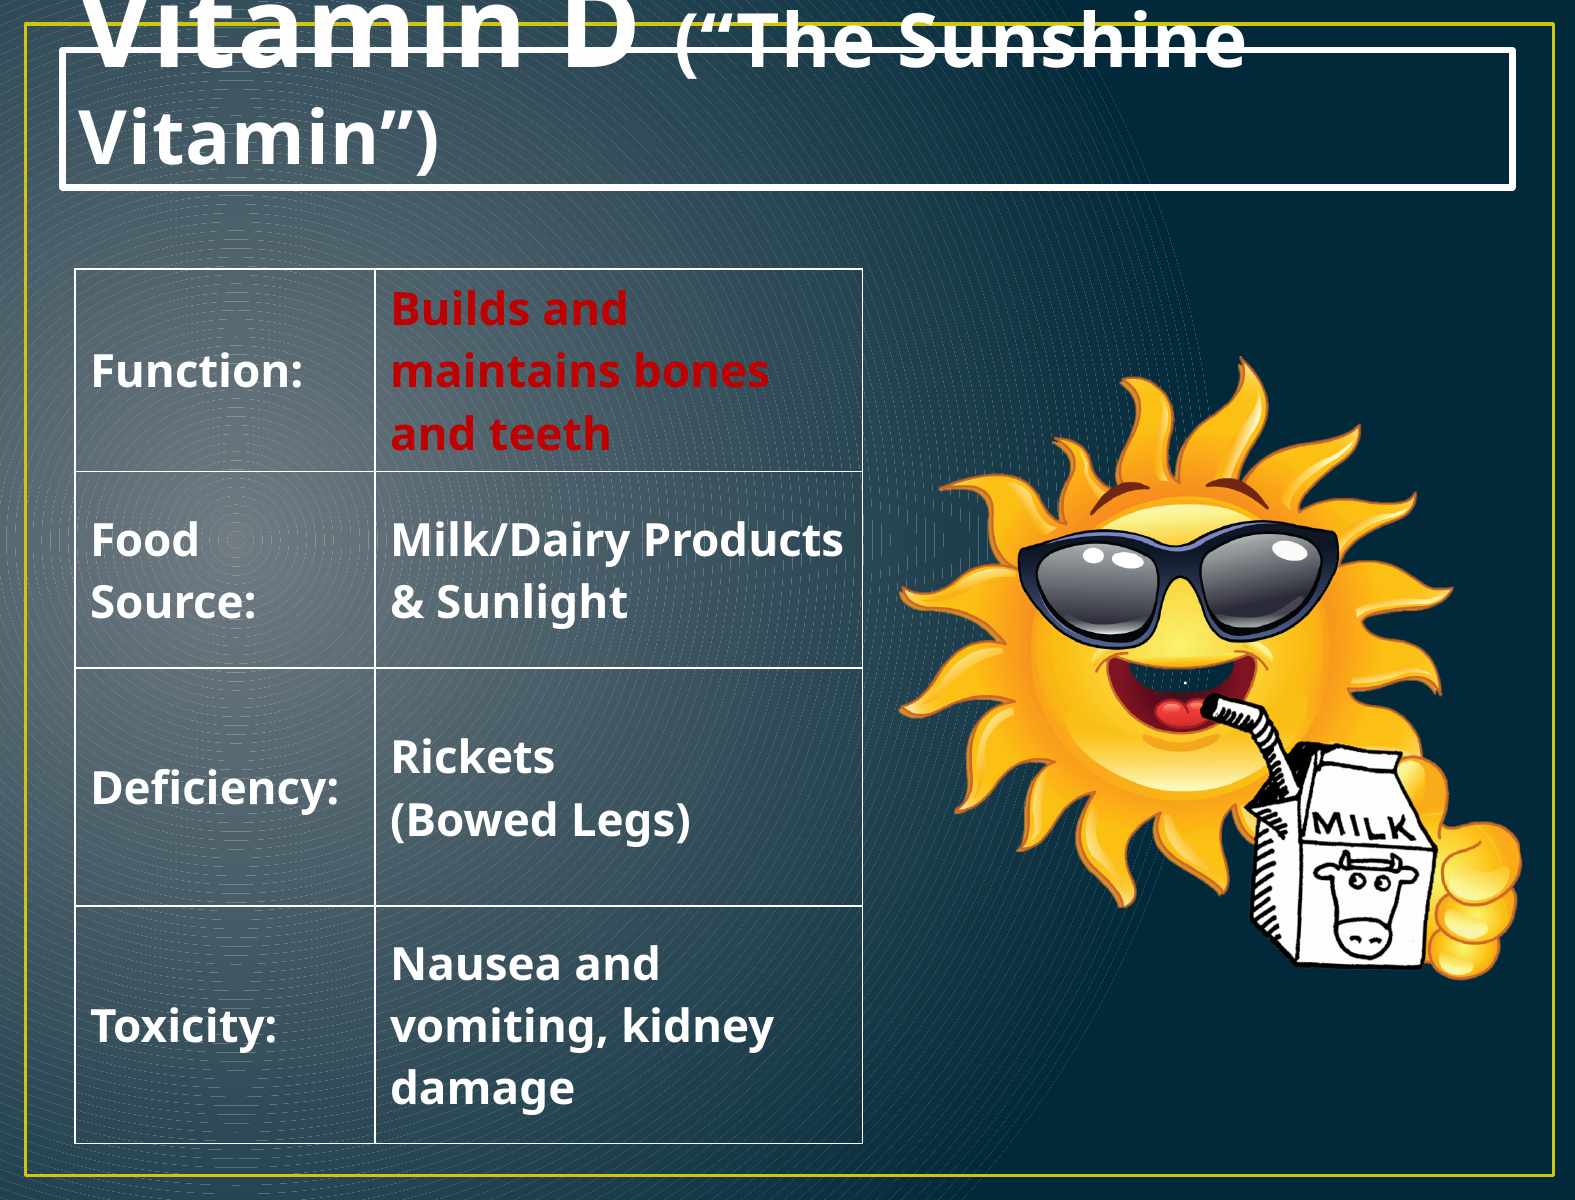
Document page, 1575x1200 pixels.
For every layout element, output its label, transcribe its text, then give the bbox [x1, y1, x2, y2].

table_cell Toxicity: [76, 907, 374, 1143]
table_cell Nausea and vomiting, kidney damage [376, 907, 862, 1143]
picture [1163, 350, 1172, 356]
table_cell Deficiency: [76, 669, 374, 905]
table_header Builds and maintains bones and teeth [376, 270, 862, 471]
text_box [886, 356, 1522, 988]
table_cell Food Source: [76, 472, 374, 667]
table_cell Milk/Dairy Products & Sunlight [376, 472, 862, 667]
table_cell Rickets (Bowed Legs) [376, 669, 862, 905]
picture [1063, 993, 1075, 1001]
title Vitamin D (“The Sunshine Vitamin”) [62, 50, 1513, 188]
picture [1135, 11, 1146, 20]
picture [1084, 11, 1095, 22]
table_header Function: [76, 270, 374, 471]
picture [1046, 26, 1515, 190]
